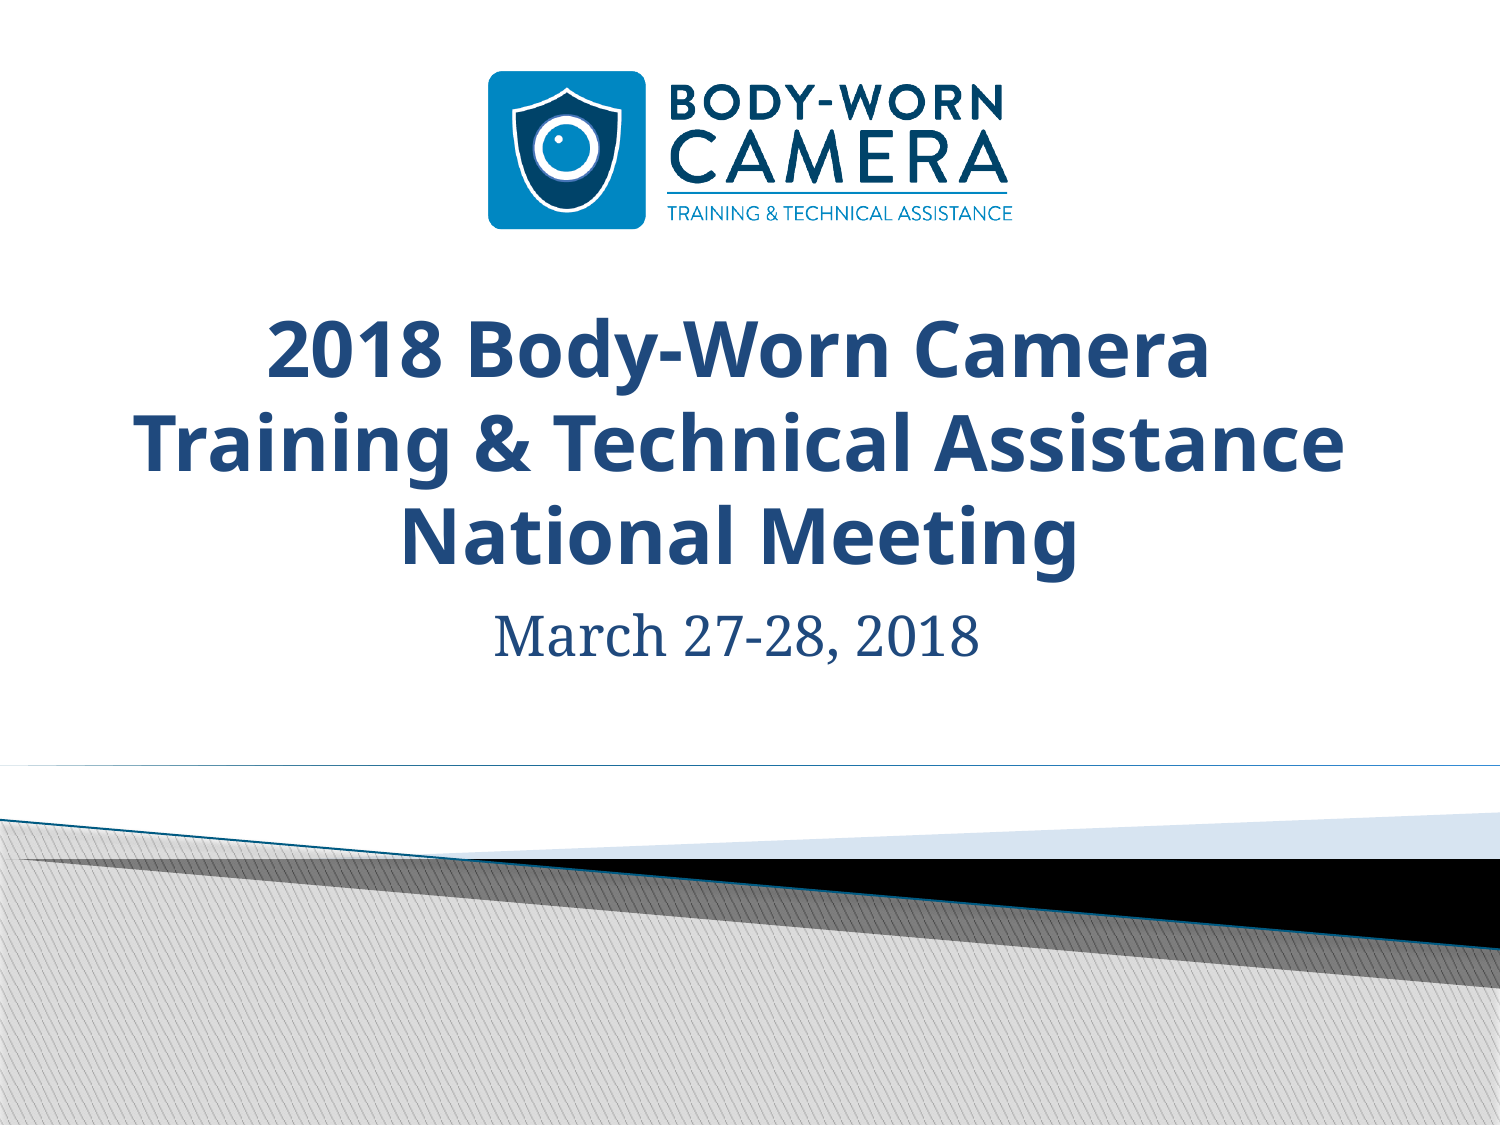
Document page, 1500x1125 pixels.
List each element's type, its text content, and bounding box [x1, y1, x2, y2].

picture [5, 859, 1500, 989]
subtitle March 27-28, 2018 [112, 592, 1388, 790]
title 2018 Body-Worn Camera Training & Technical Assistance National Meeting [112, 287, 1388, 588]
picture [435, 37, 1065, 263]
